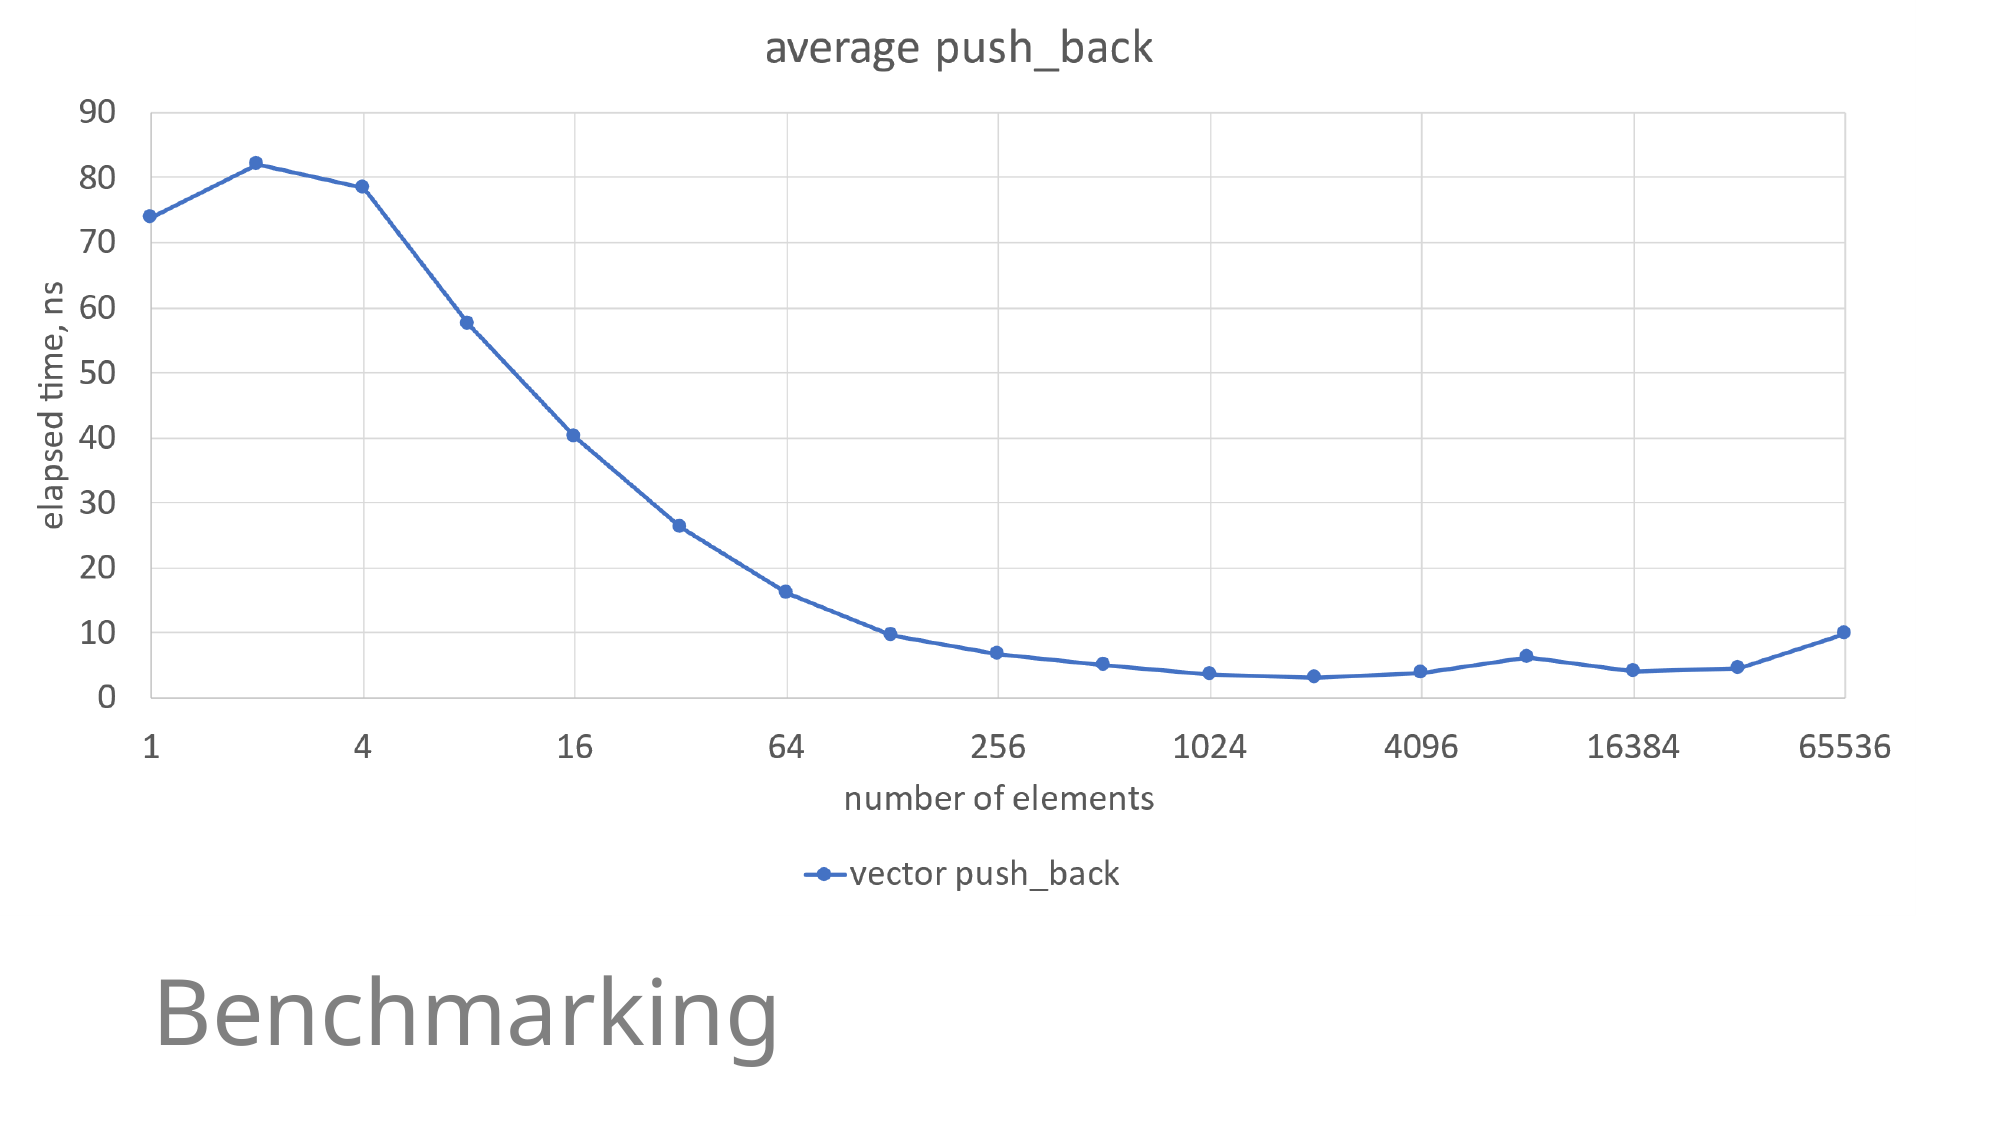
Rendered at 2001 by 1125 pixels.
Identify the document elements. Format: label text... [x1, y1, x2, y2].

picture [0, 0, 1916, 916]
title Benchmarking [137, 916, 1863, 1125]
